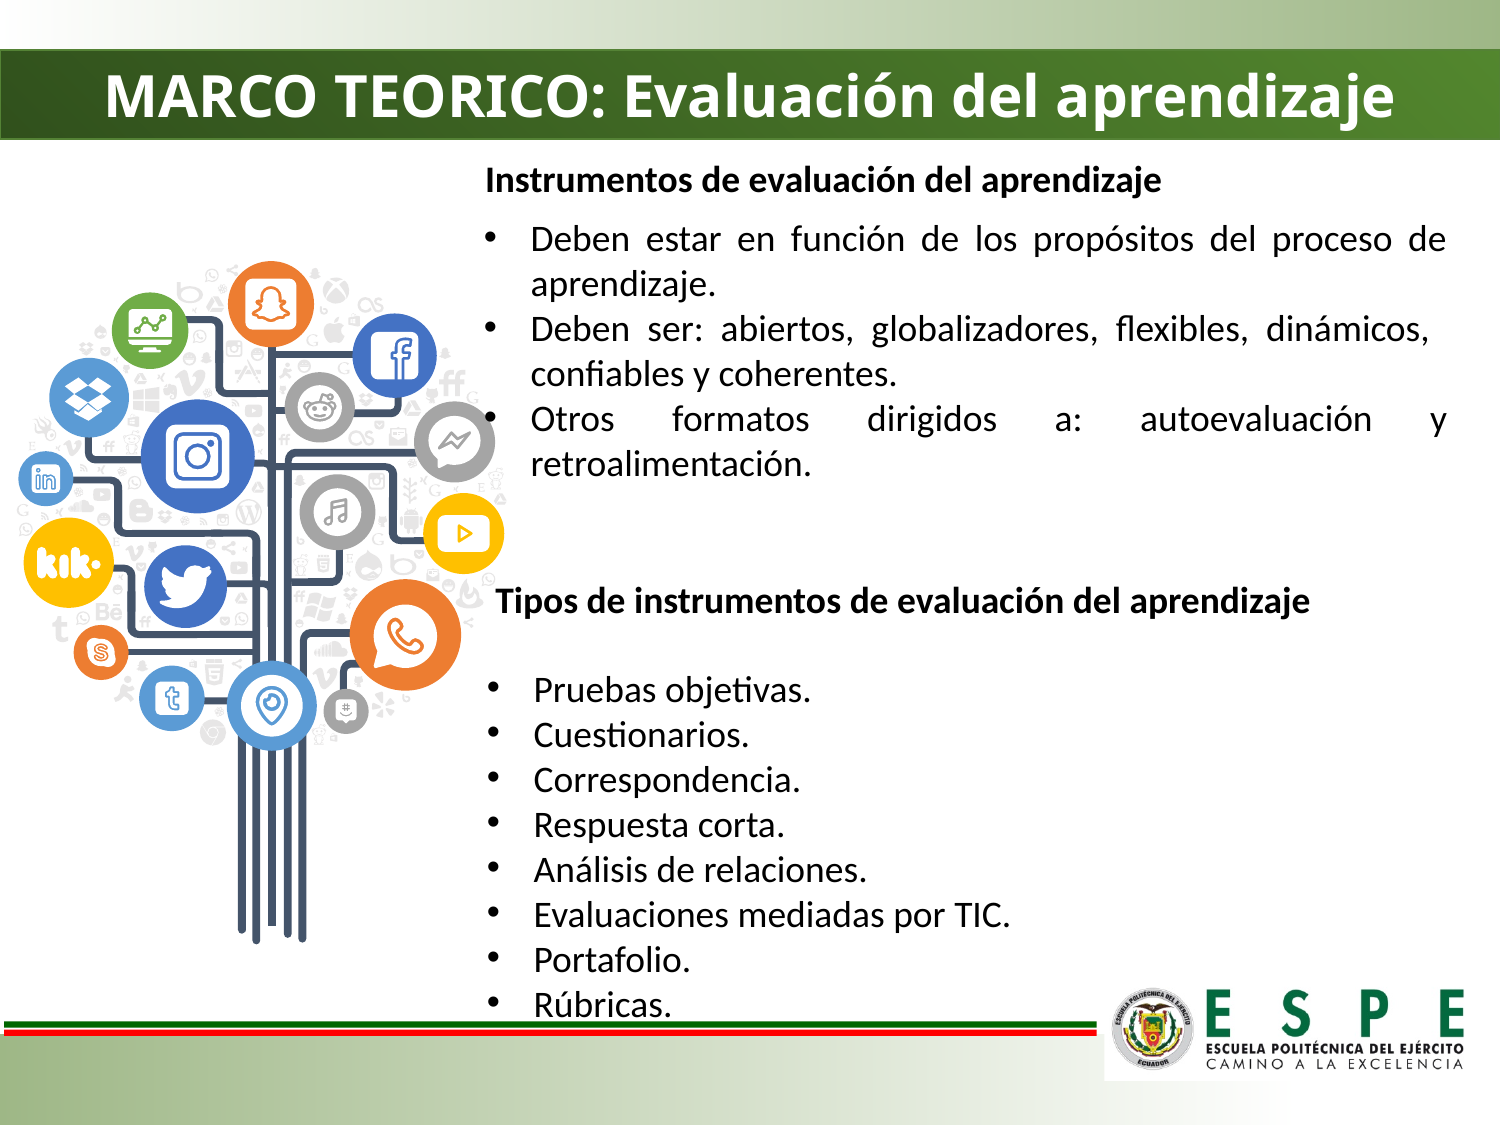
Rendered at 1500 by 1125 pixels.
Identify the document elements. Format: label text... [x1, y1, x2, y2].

picture [1104, 976, 1483, 1081]
text_box Tipos de instrumentos de evaluación del aprendizaje [507, 568, 1500, 629]
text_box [16, 260, 507, 945]
text_box MARCO TEORICO: Evaluación del aprendizaje [0, 49, 1500, 140]
text_box Instrumentos de evaluación del aprendizaje [470, 147, 1256, 207]
text_box Deben estar en función de los propósitos del proceso de aprendizaje. Deben ser: abiertos, globalizadores, flexibles, dinámicos, confiables y coherentes. Otros formatos dirigidos a: autoevaluación y retroalimentación. [468, 206, 1463, 492]
text_box Pruebas objetivas. Cuestionarios. Correspondencia. Respuesta corta. Análisis de relaciones. Evaluaciones mediadas por TIC. Portafolio. Rúbricas. [472, 657, 1463, 1032]
